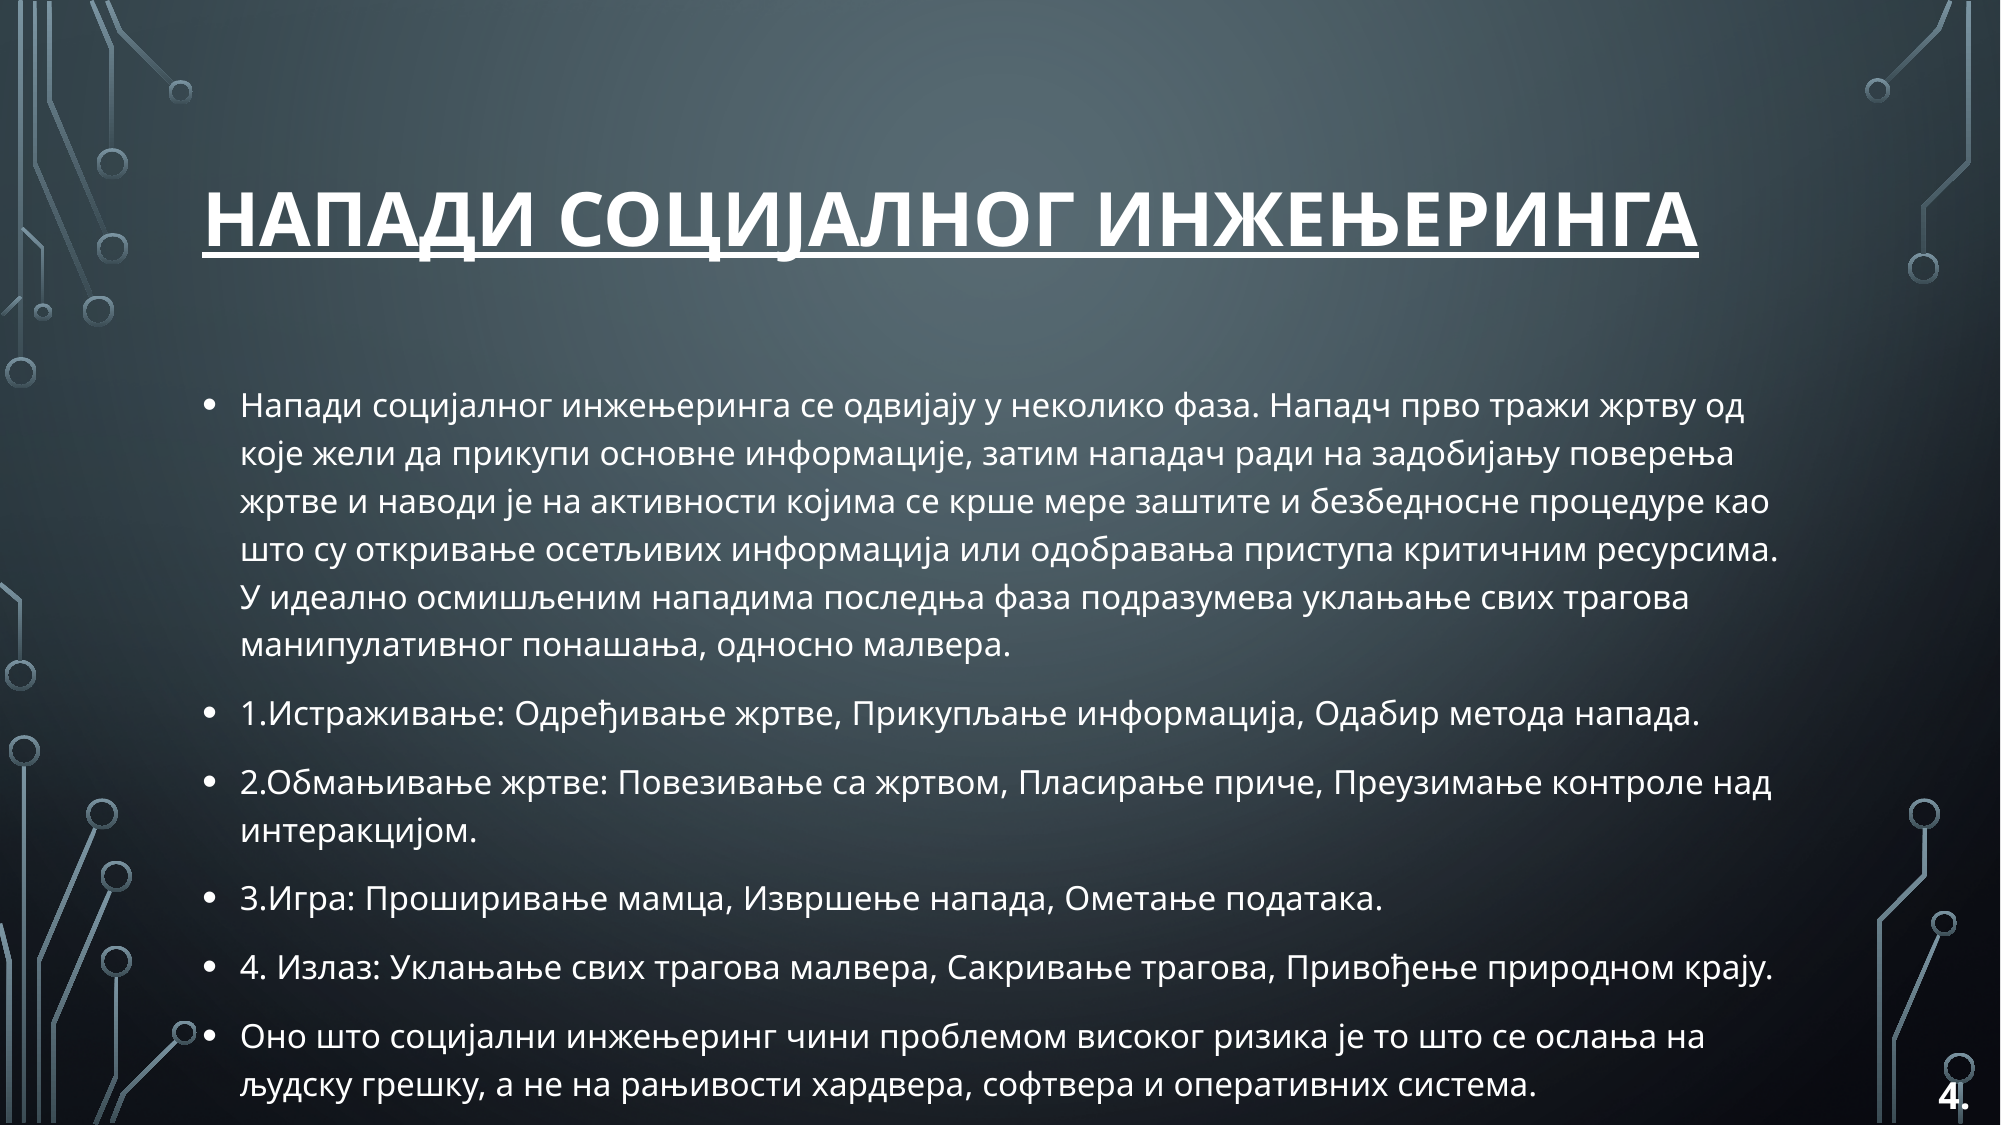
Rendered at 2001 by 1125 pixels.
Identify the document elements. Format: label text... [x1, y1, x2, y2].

list Напади социјалног инжењеринга се одвијају у неколико фаза. Нападч прво тражи жртву од које жели да прикупи основне информације, затим нападач ради на задобијању поверења жртве и наводи је на активности којима се крше мере заштите и безбедносне процедуре као што су откривање осетљивих информација или одобравања приступа критичним ресурсима. У идеално осмишљеним нападима последња фаза подразумева уклањање свих трагова манипулативног понашања, односно малвера. 1.Истраживање: Одређивање жртве, Прикупљање информација, Одабир метода напада. 2.Обмањивање жртве: Повезивање са жртвом, Пласирање приче, Преузимање контроле над интеракцијом. 3.Игра: Проширивање мамца, Извршење напада, Ометање података. 4. Излаз: Уклањање свих трагова малвера, Сакривање трагова, Привођење природном крају. Оно што социјални инжењеринг чини проблемом високог ризика је то што се ослања на људску грешку, а не на рањивости хардвера, софтвера и оперативних система. [187, 369, 1813, 1125]
text_box 4. [1923, 1064, 2000, 1125]
title Напади социјалног инжењеринга [187, 101, 1813, 344]
